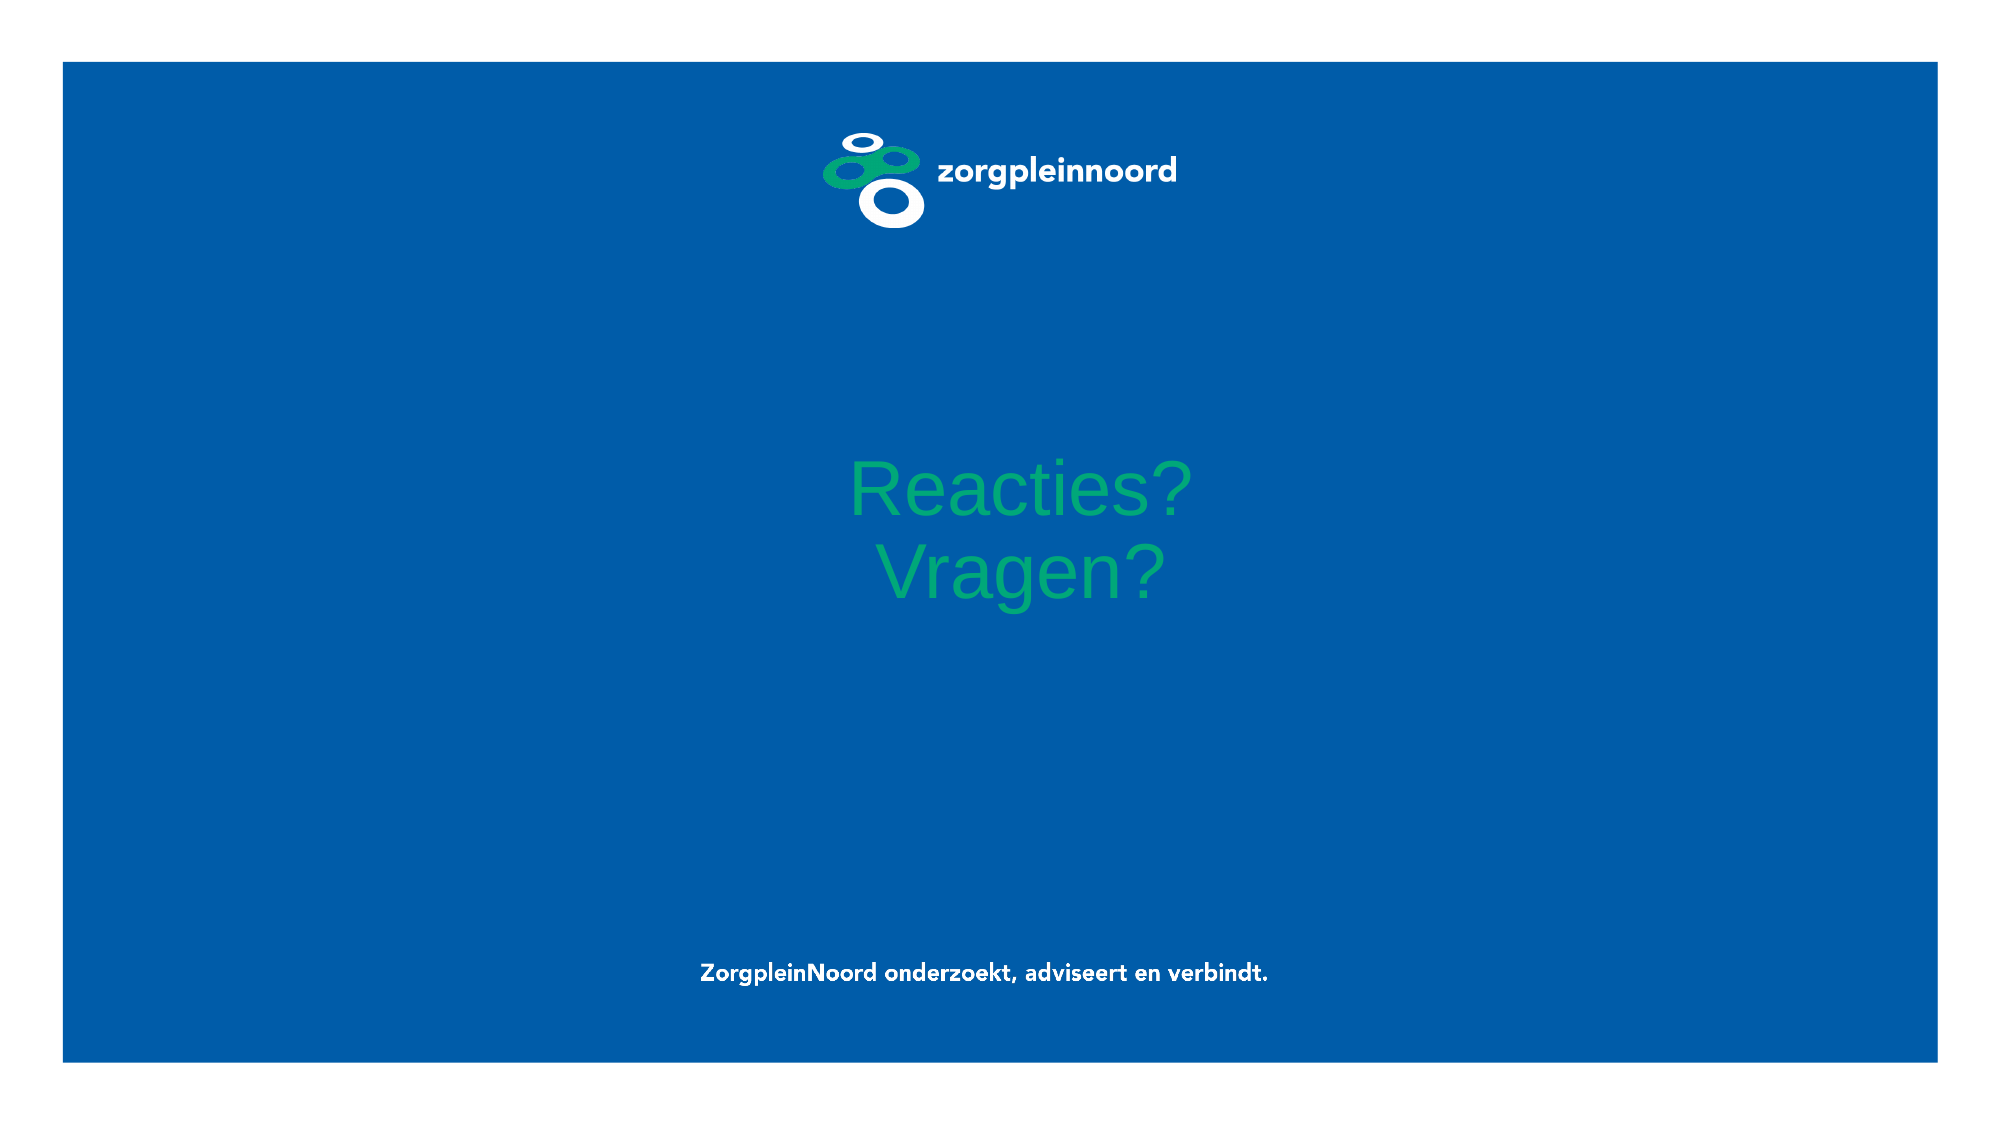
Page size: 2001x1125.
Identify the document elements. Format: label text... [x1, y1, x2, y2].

title Reacties? Vragen? [344, 272, 1698, 709]
picture [0, 0, 2000, 1125]
